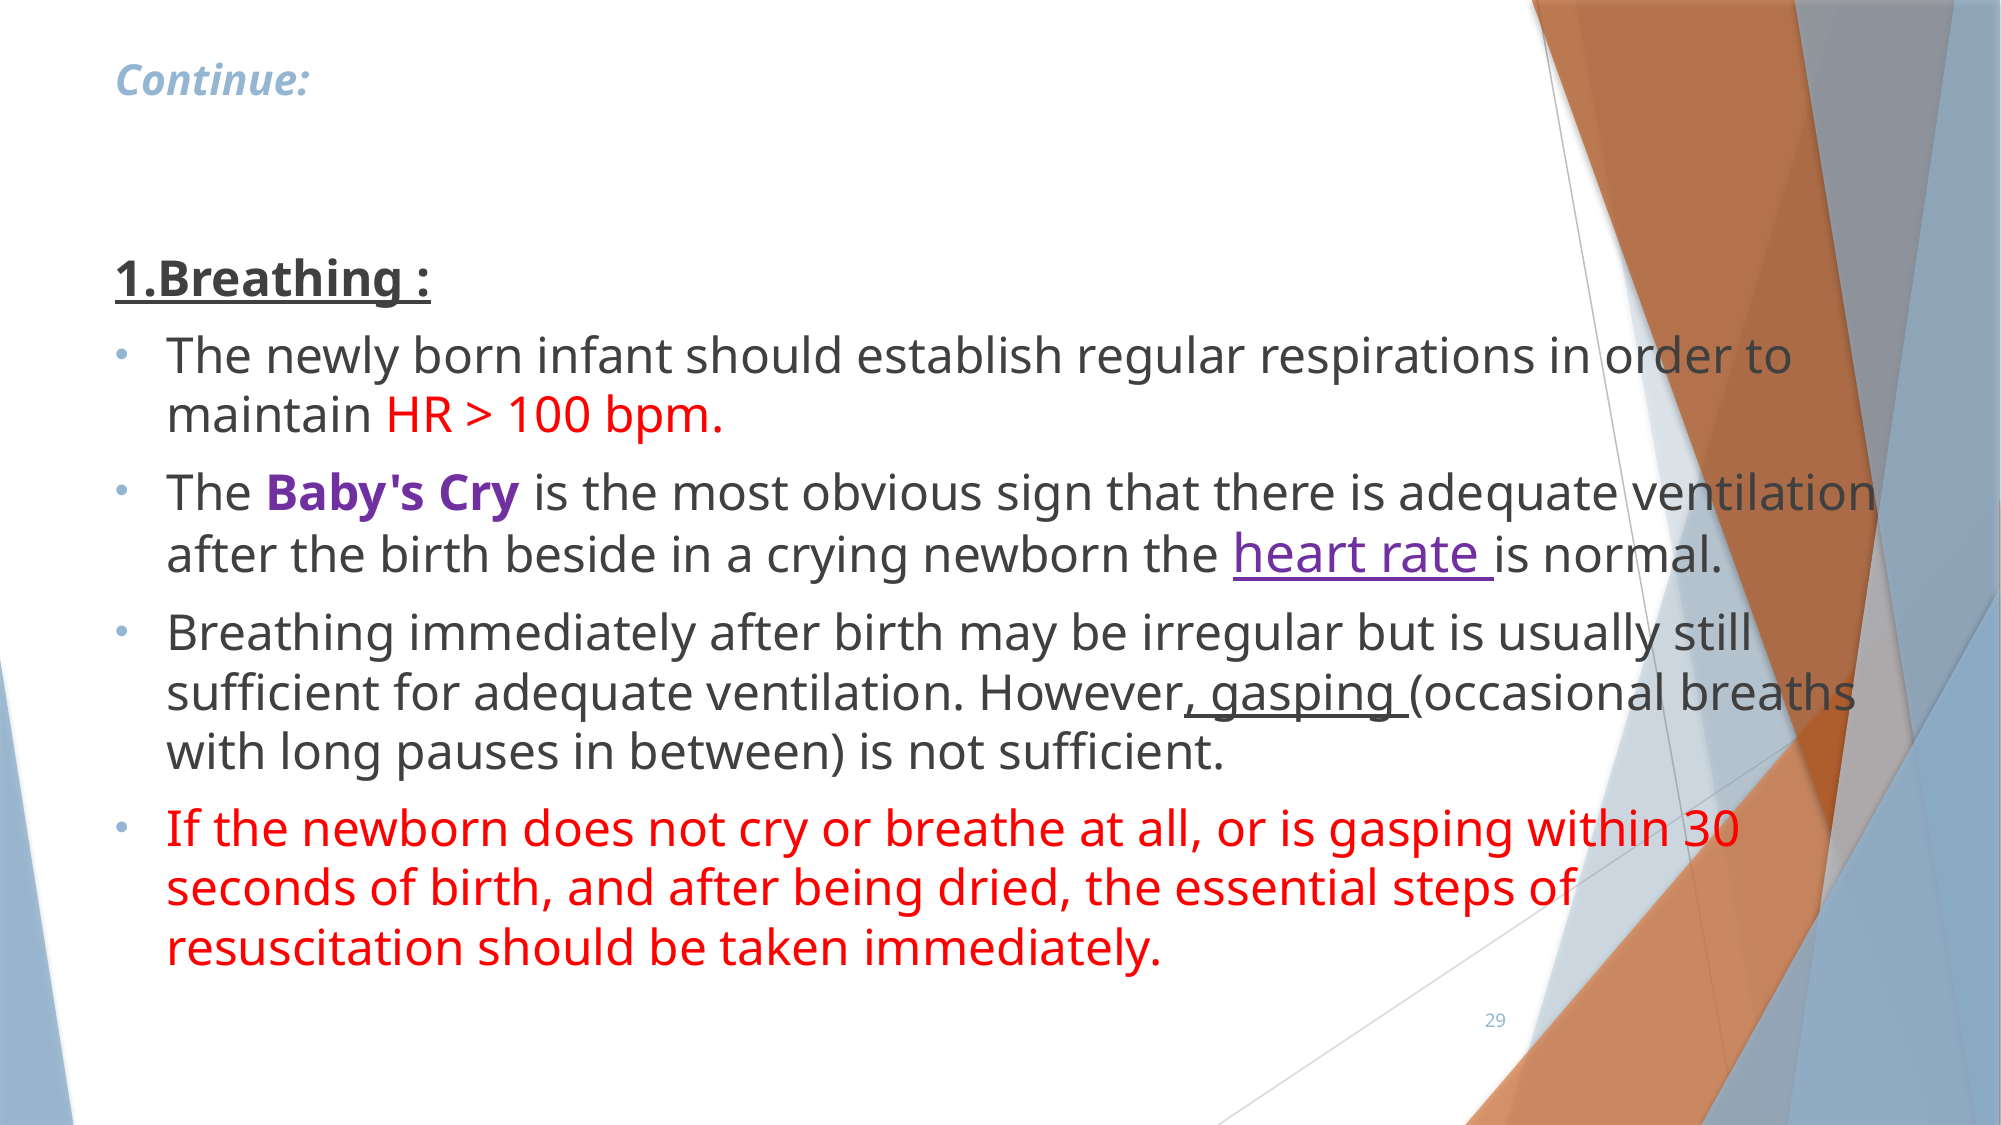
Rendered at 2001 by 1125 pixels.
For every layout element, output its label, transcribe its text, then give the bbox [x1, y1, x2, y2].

title Continue: [99, 45, 1900, 162]
list 1.Breathing : The newly born infant should establish regular respirations in order to maintain HR > 100 bpm. The Baby's Cry is the most obvious sign that there is adequate ventilation after the birth beside in a crying newborn the heart rate is normal. Breathing immediately after birth may be irregular but is usually still sufficient for adequate ventilation. However, gasping (occasional breaths with long pauses in between) is not sufficient. If the newborn does not cry or breathe at all, or is gasping within 30 seconds of birth, and after being dried, the essential steps of resuscitation should be taken immediately. [99, 162, 1900, 1030]
slide_number 29 [1409, 991, 1522, 1051]
